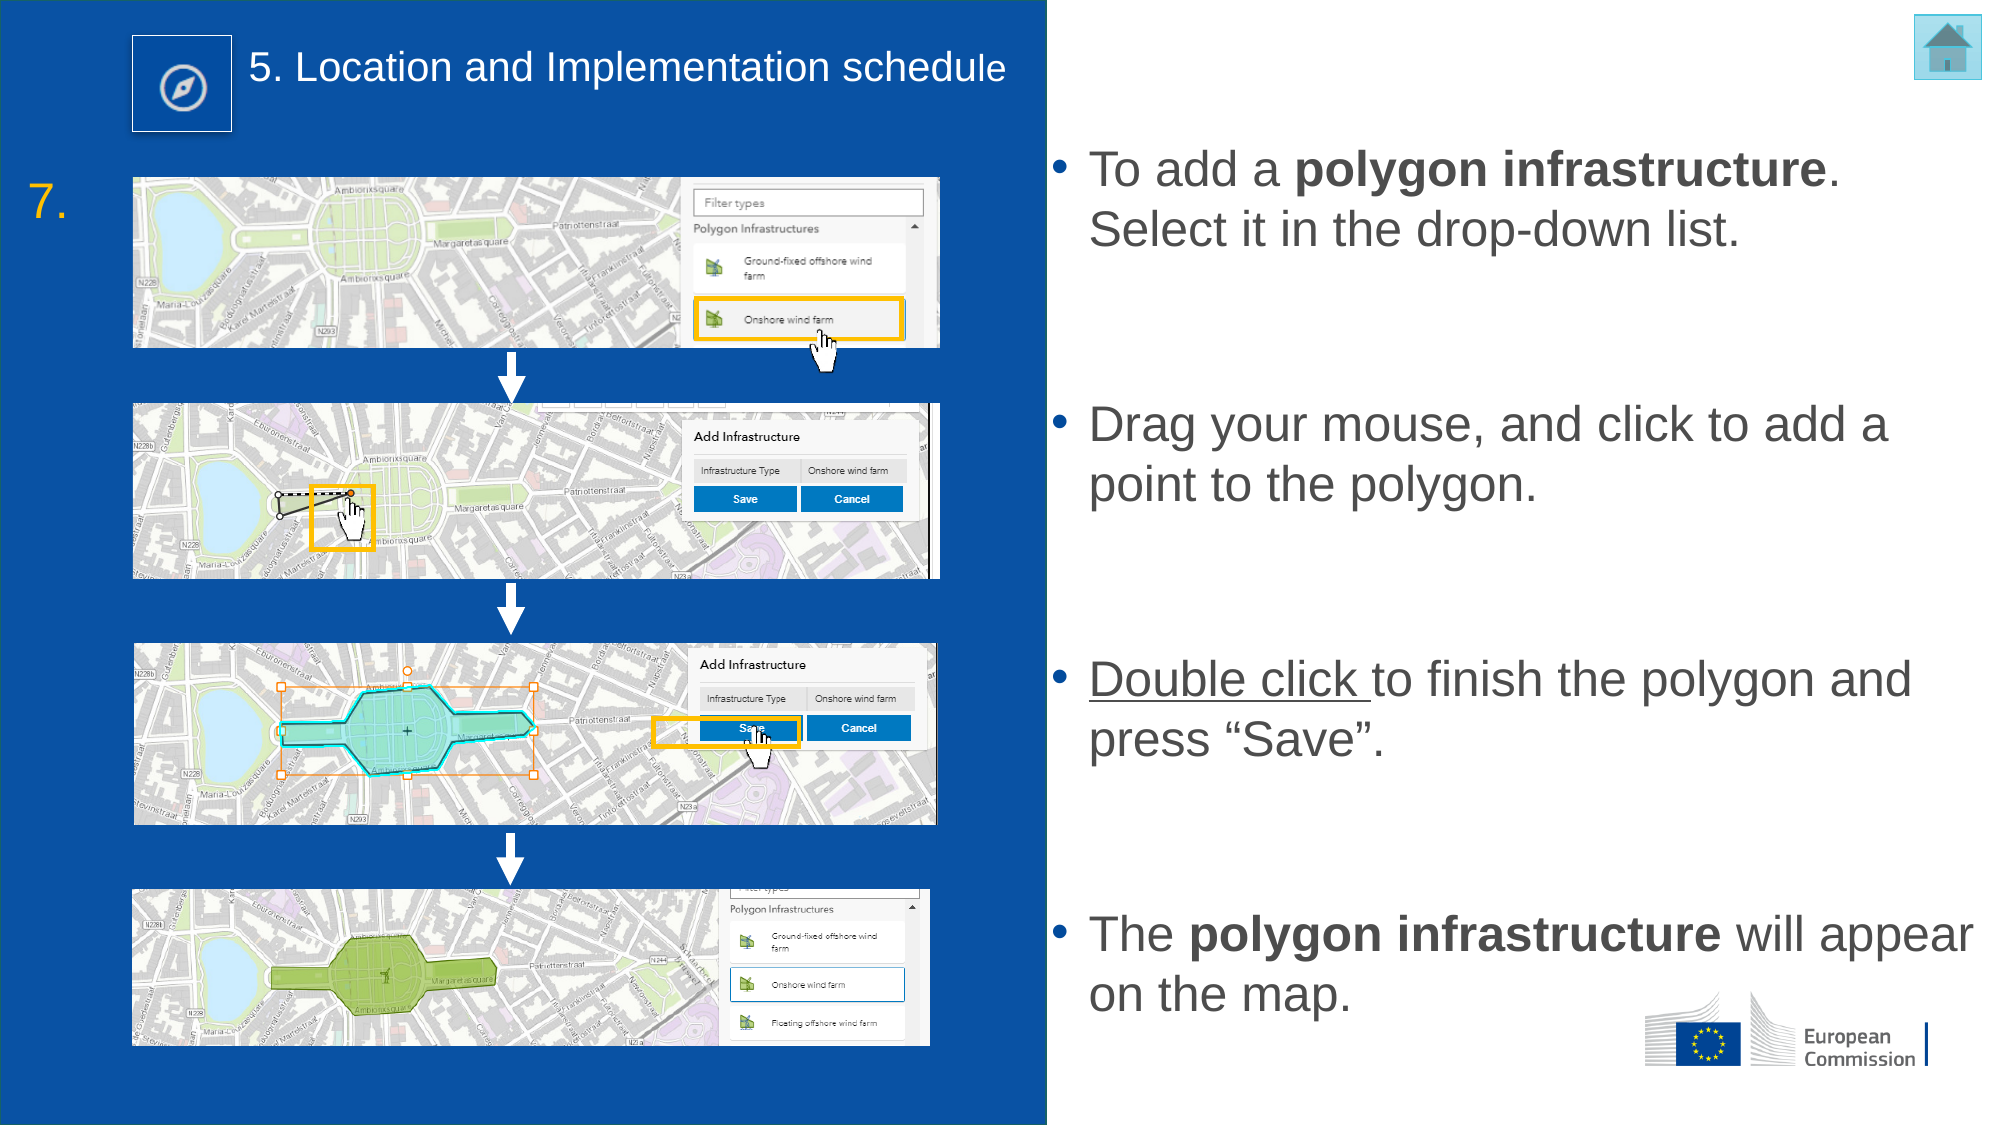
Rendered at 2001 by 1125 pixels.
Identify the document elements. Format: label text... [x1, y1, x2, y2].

text_box [0, 0, 1047, 1125]
picture [134, 643, 938, 825]
text_box 7. [12, 160, 88, 236]
picture [132, 35, 232, 132]
text_box [1416, 472, 1467, 523]
text_box [1914, 14, 1982, 80]
text_box 5. Location and Implementation schedule [232, 46, 1024, 131]
list To add a polygon infrastructure. Select it in the drop-down list. Drag your mouse, and click to add a point to the polygon. Double click to finish the polygon and press “Save”. The polygon infrastructure will appear on the map. [1036, 129, 1995, 1068]
picture [132, 889, 930, 1046]
picture [132, 177, 940, 580]
